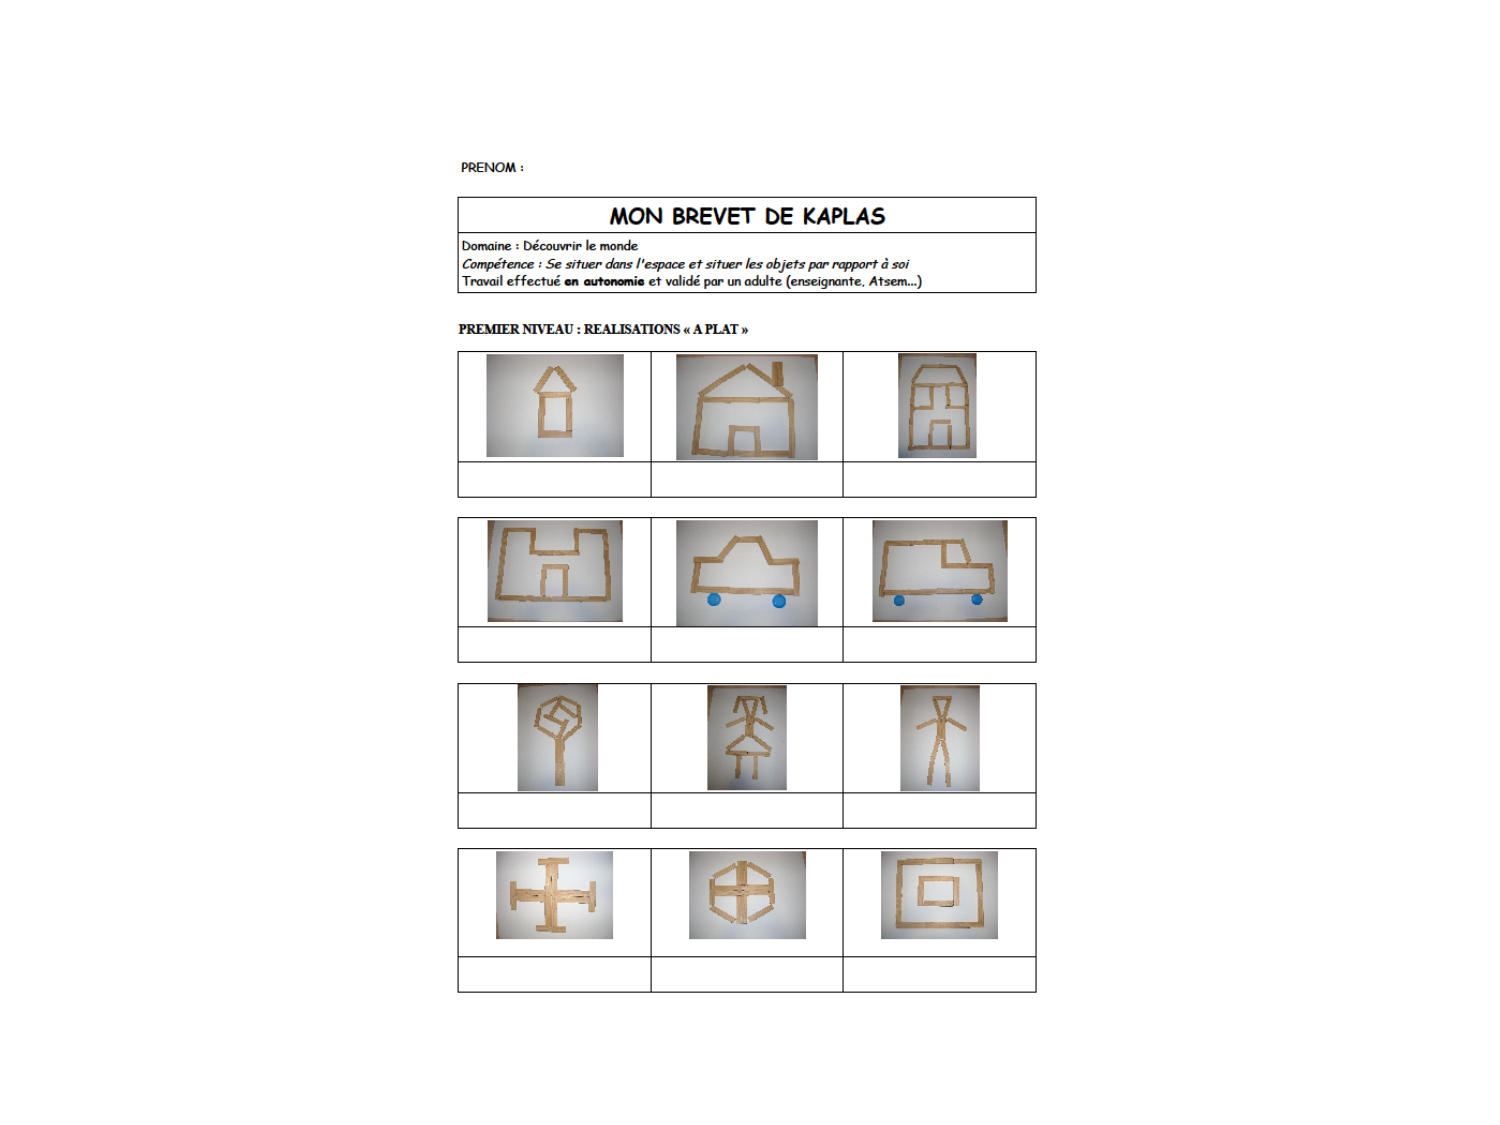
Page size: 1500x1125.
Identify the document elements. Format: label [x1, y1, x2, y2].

text_box [418, 125, 1057, 1028]
